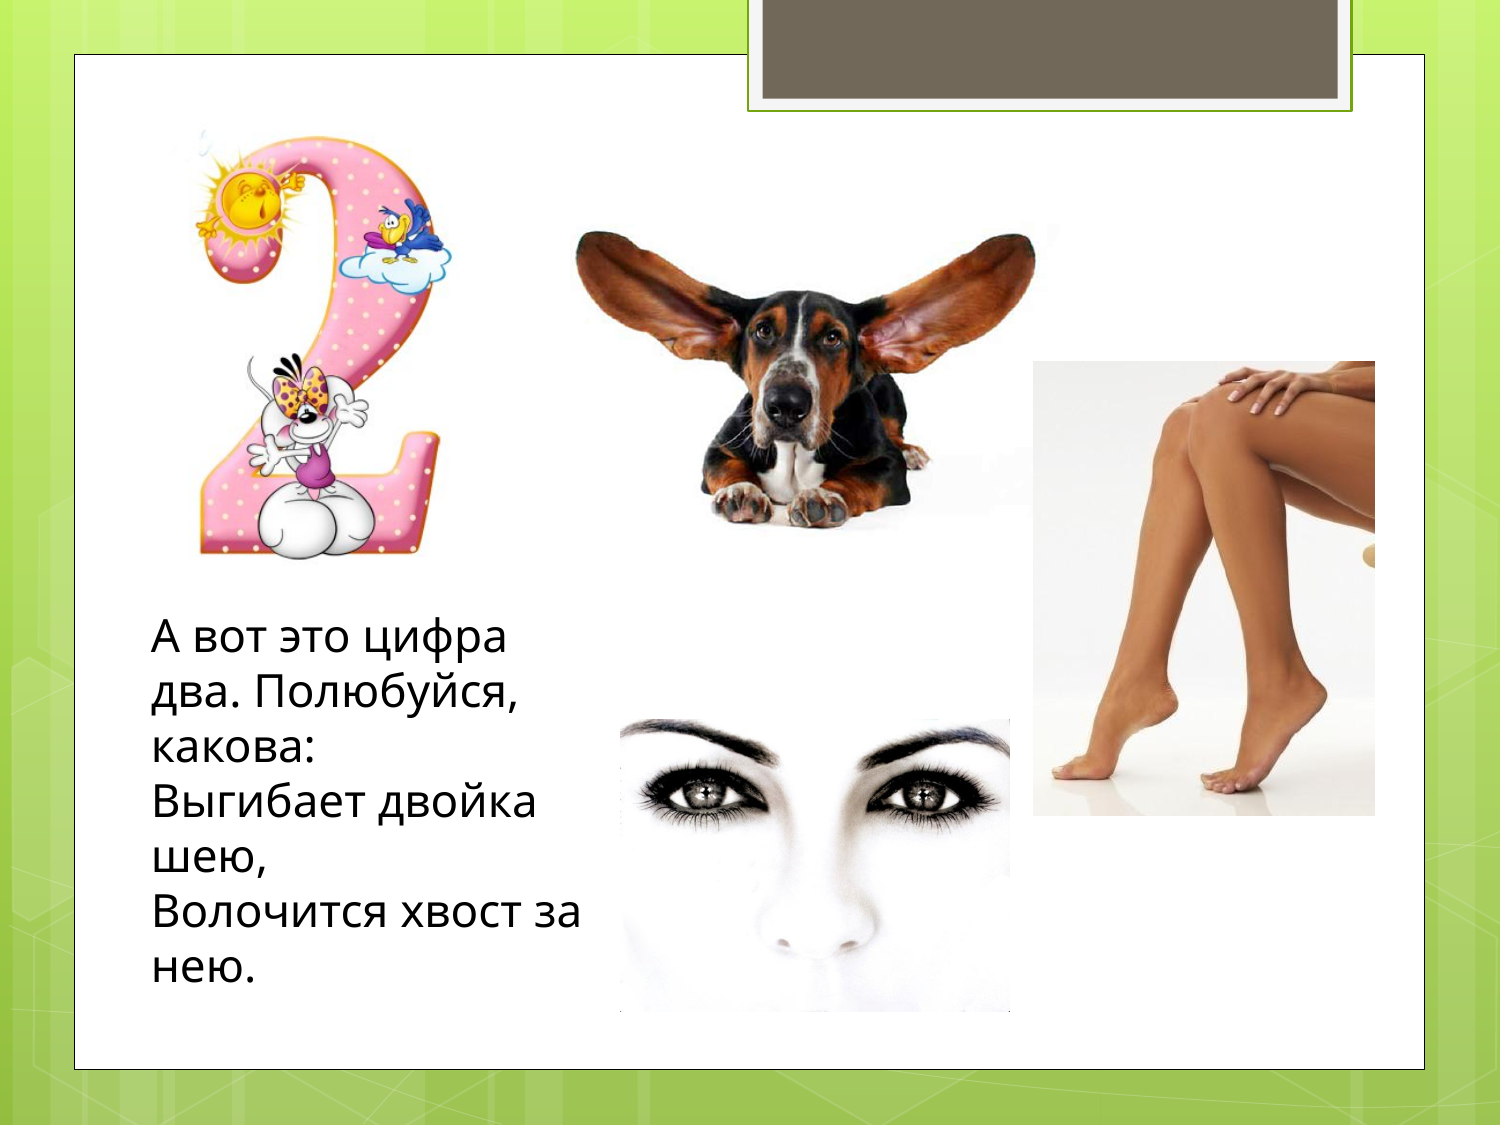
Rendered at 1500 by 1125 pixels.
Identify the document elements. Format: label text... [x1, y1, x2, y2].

title А вот это цифра два. Полюбуйся, какова: Выгибает двойка шею, Волочится хвост за нею. [135, 597, 621, 1000]
picture [537, 207, 1375, 816]
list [170, 113, 460, 575]
picture [619, 719, 1010, 1012]
